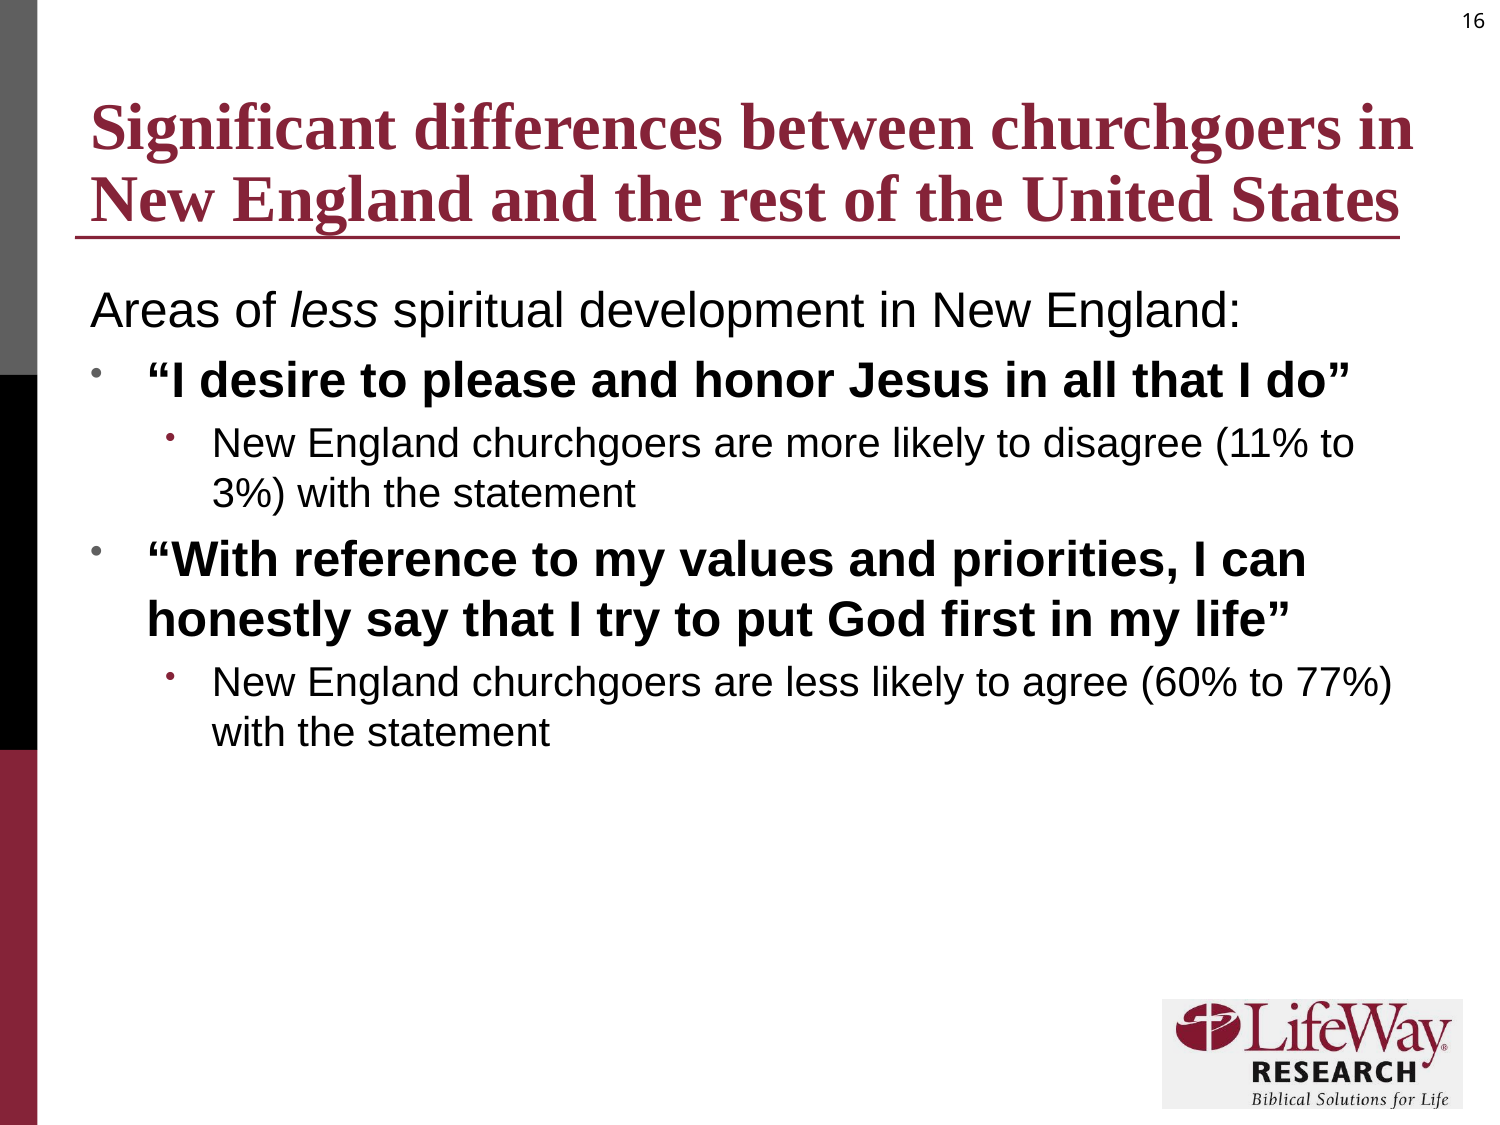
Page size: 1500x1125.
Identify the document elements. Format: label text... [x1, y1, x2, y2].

list Areas of less spiritual development in New England: “I desire to please and honor Jesus in all that I do” New England churchgoers are more likely to disagree (11% to 3%) with the statement “With reference to my values and priorities, I can honestly say that I try to put God first in my life” New England churchgoers are less likely to agree (60% to 77%) with the statement [74, 270, 1426, 989]
title Significant differences between churchgoers in New England and the rest of the United States [74, 56, 1500, 245]
picture [1162, 999, 1463, 1109]
